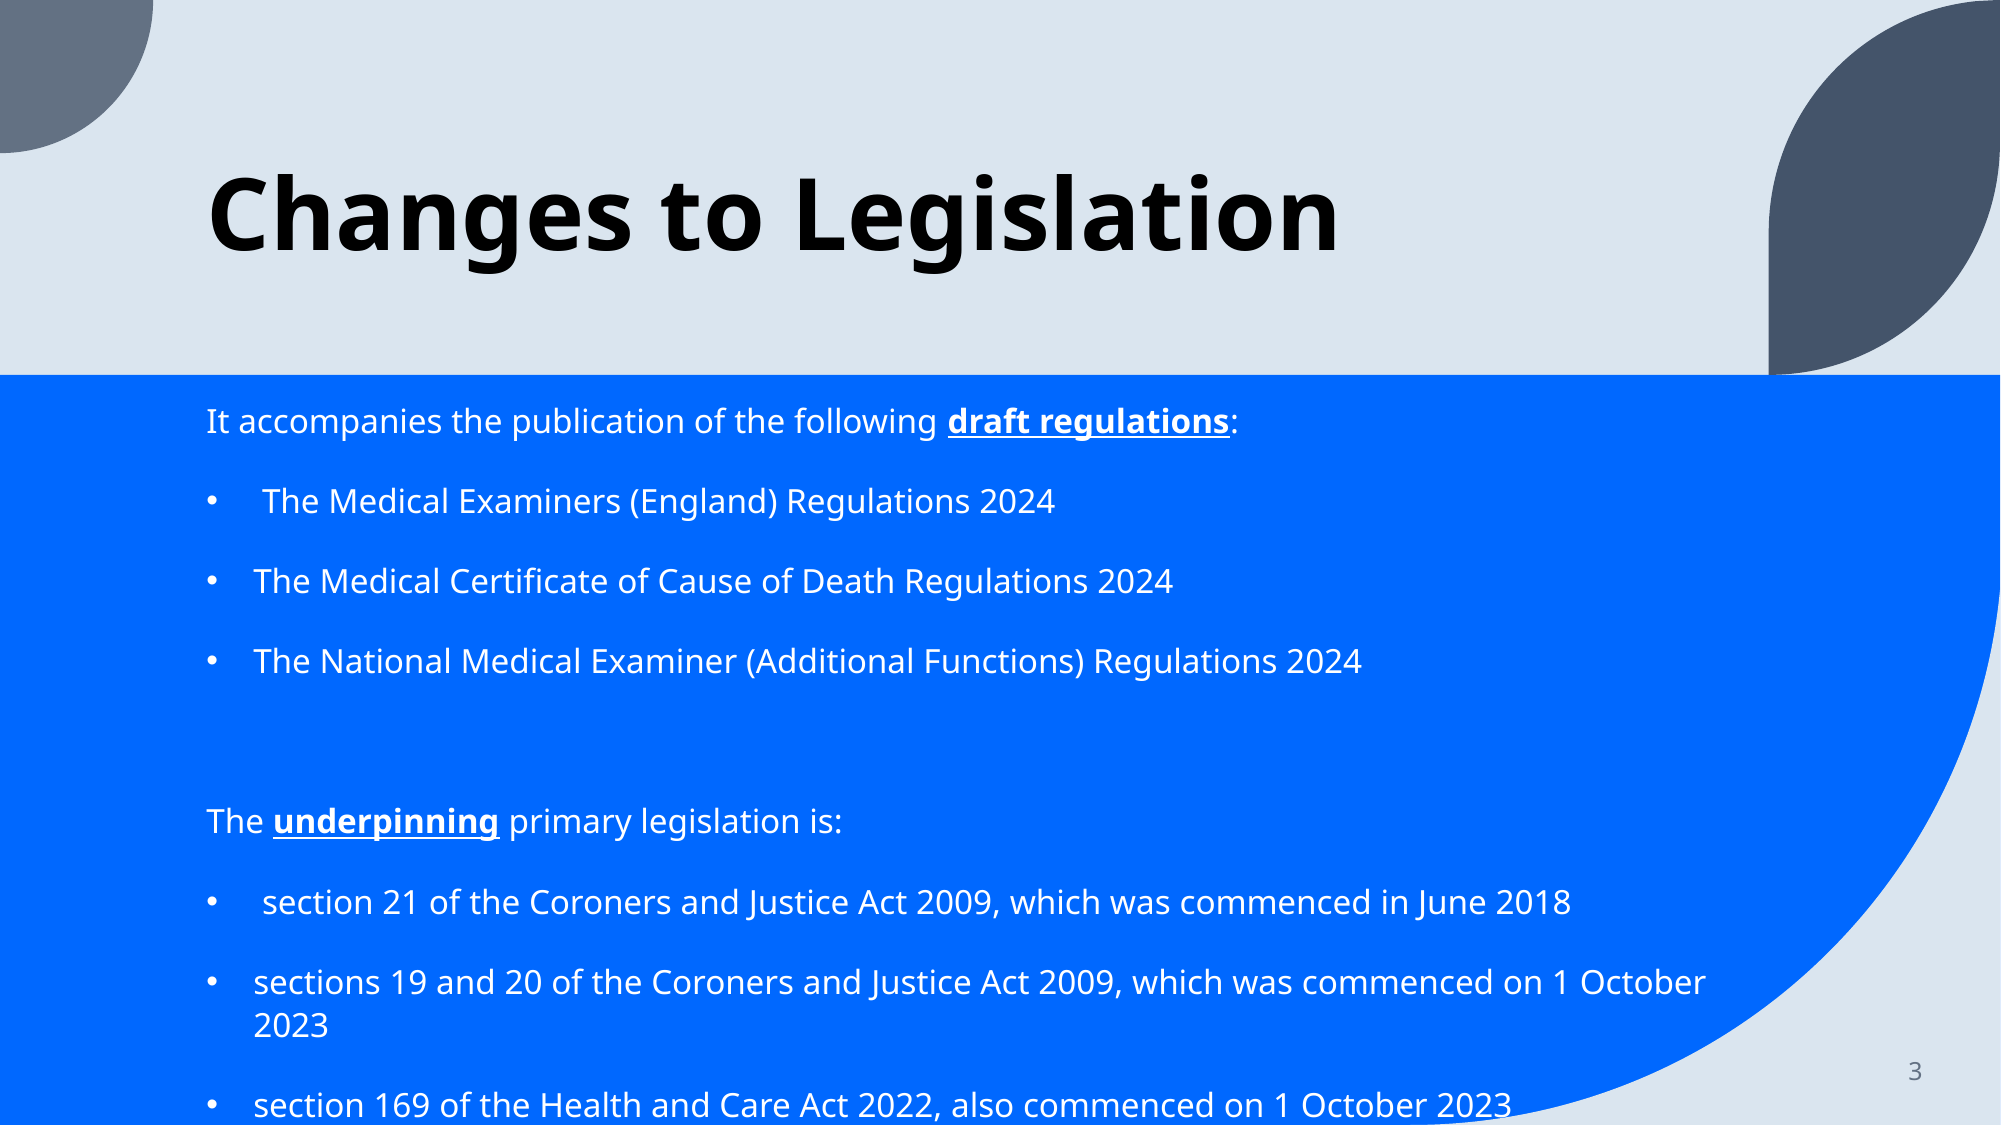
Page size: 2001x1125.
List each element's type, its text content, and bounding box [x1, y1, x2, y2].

title Changes to Legislation [191, 62, 1796, 280]
list It accompanies the publication of the following draft regulations: The Medical Examiners (England) Regulations 2024 The Medical Certificate of Cause of Death Regulations 2024 The National Medical Examiner (Additional Functions) Regulations 2024 The underpinning primary legislation is: section 21 of the Coroners and Justice Act 2009, which was commenced in June 2018 sections 19 and 20 of the Coroners and Justice Act 2009, which was commenced on 1 October 2023 section 169 of the Health and Care Act 2022, also commenced on 1 October 2023 [191, 389, 1796, 1103]
slide_number 3 [1674, 1042, 1938, 1103]
